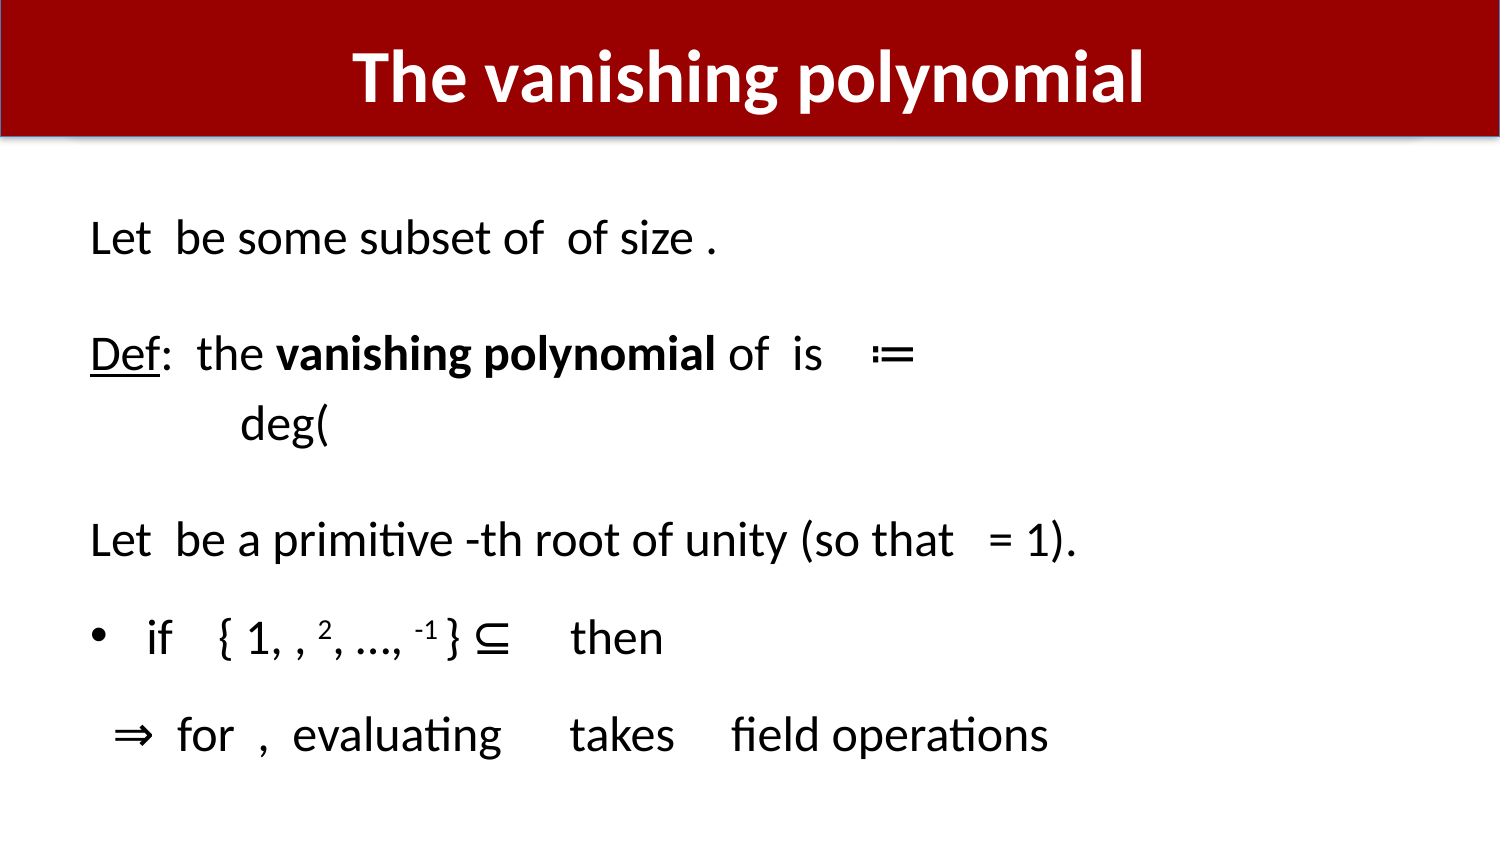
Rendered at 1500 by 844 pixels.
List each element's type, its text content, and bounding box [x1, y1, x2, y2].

title The vanishing polynomial [75, 20, 1425, 123]
